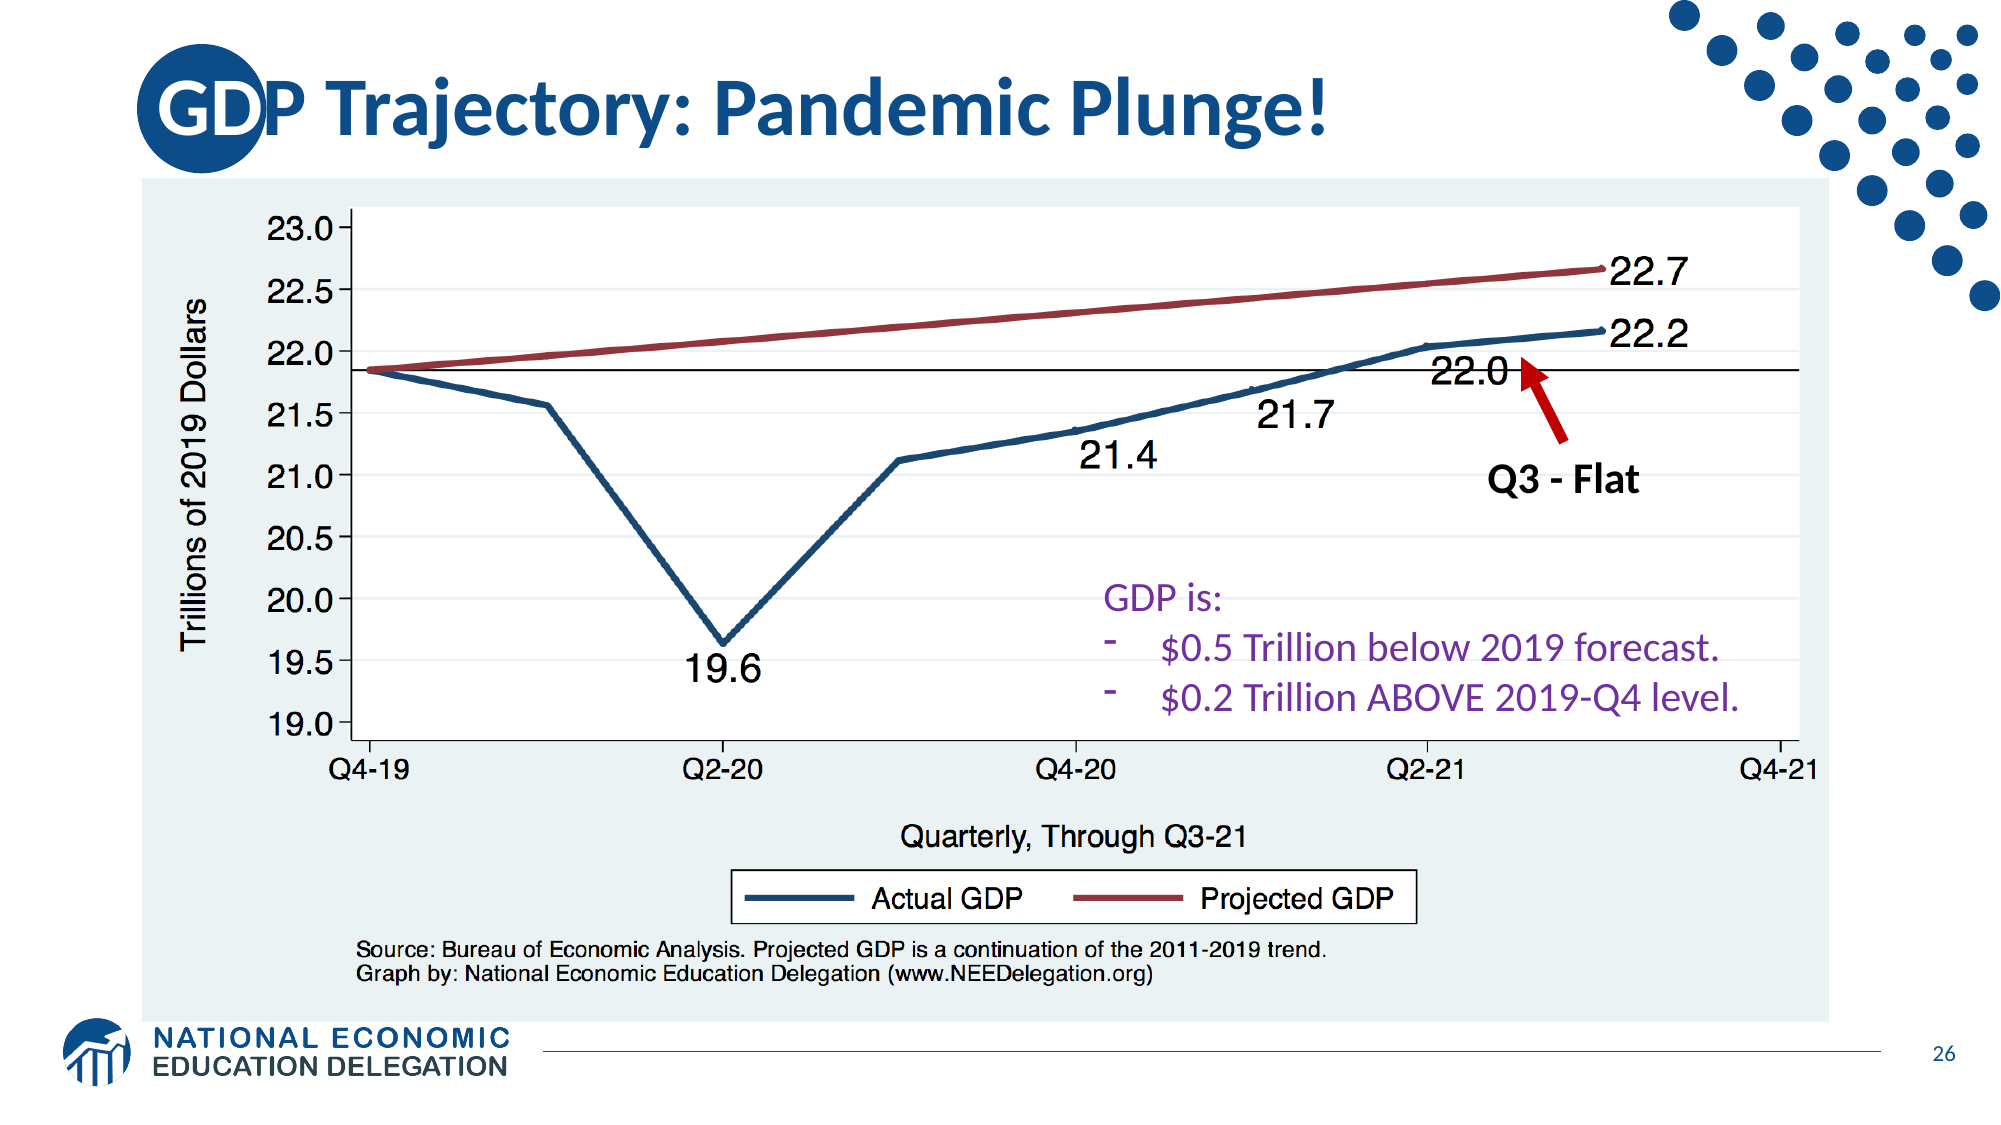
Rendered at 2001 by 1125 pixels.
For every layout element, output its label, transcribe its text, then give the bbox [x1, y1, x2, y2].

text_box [1521, 356, 1565, 443]
slide_number 26 [1521, 1022, 1972, 1082]
picture [55, 1013, 520, 1091]
title GDP Trajectory: Pandemic Plunge! [142, 0, 1868, 218]
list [142, 178, 1830, 1022]
